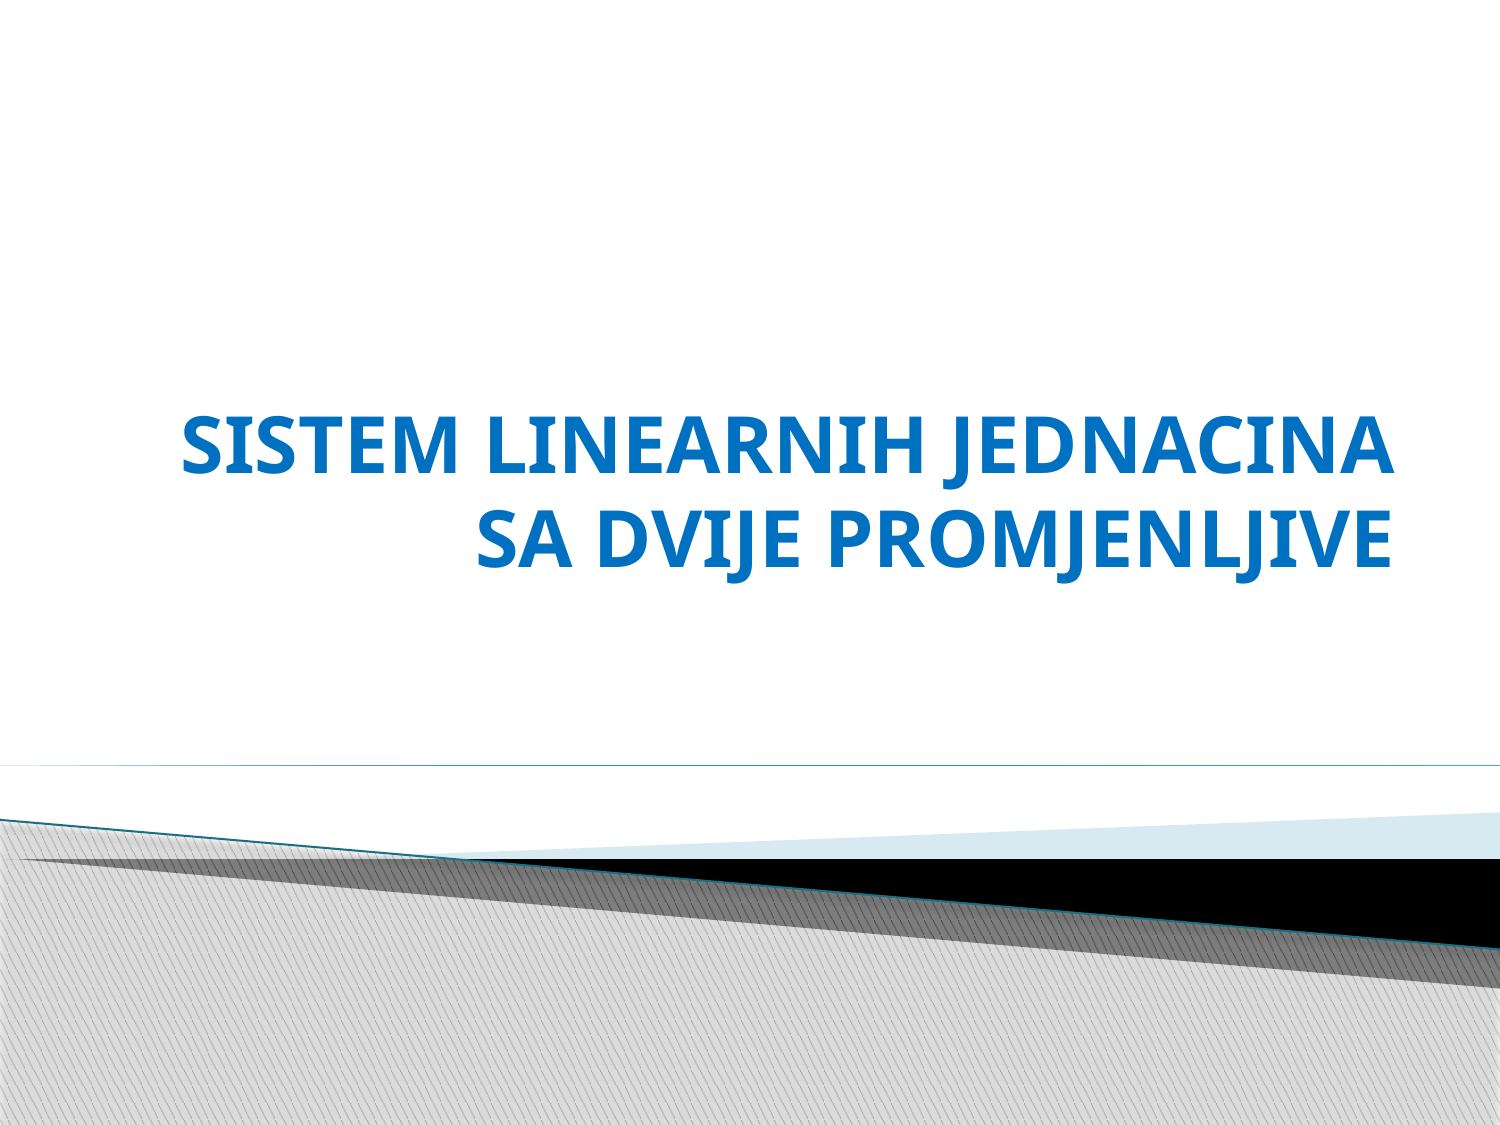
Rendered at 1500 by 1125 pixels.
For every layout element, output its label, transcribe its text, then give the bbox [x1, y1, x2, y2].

title SISTEM LINEARNIH JEDNACINA SA DVIJE PROMJENLJIVE [135, 349, 1411, 591]
picture [5, 859, 1500, 989]
